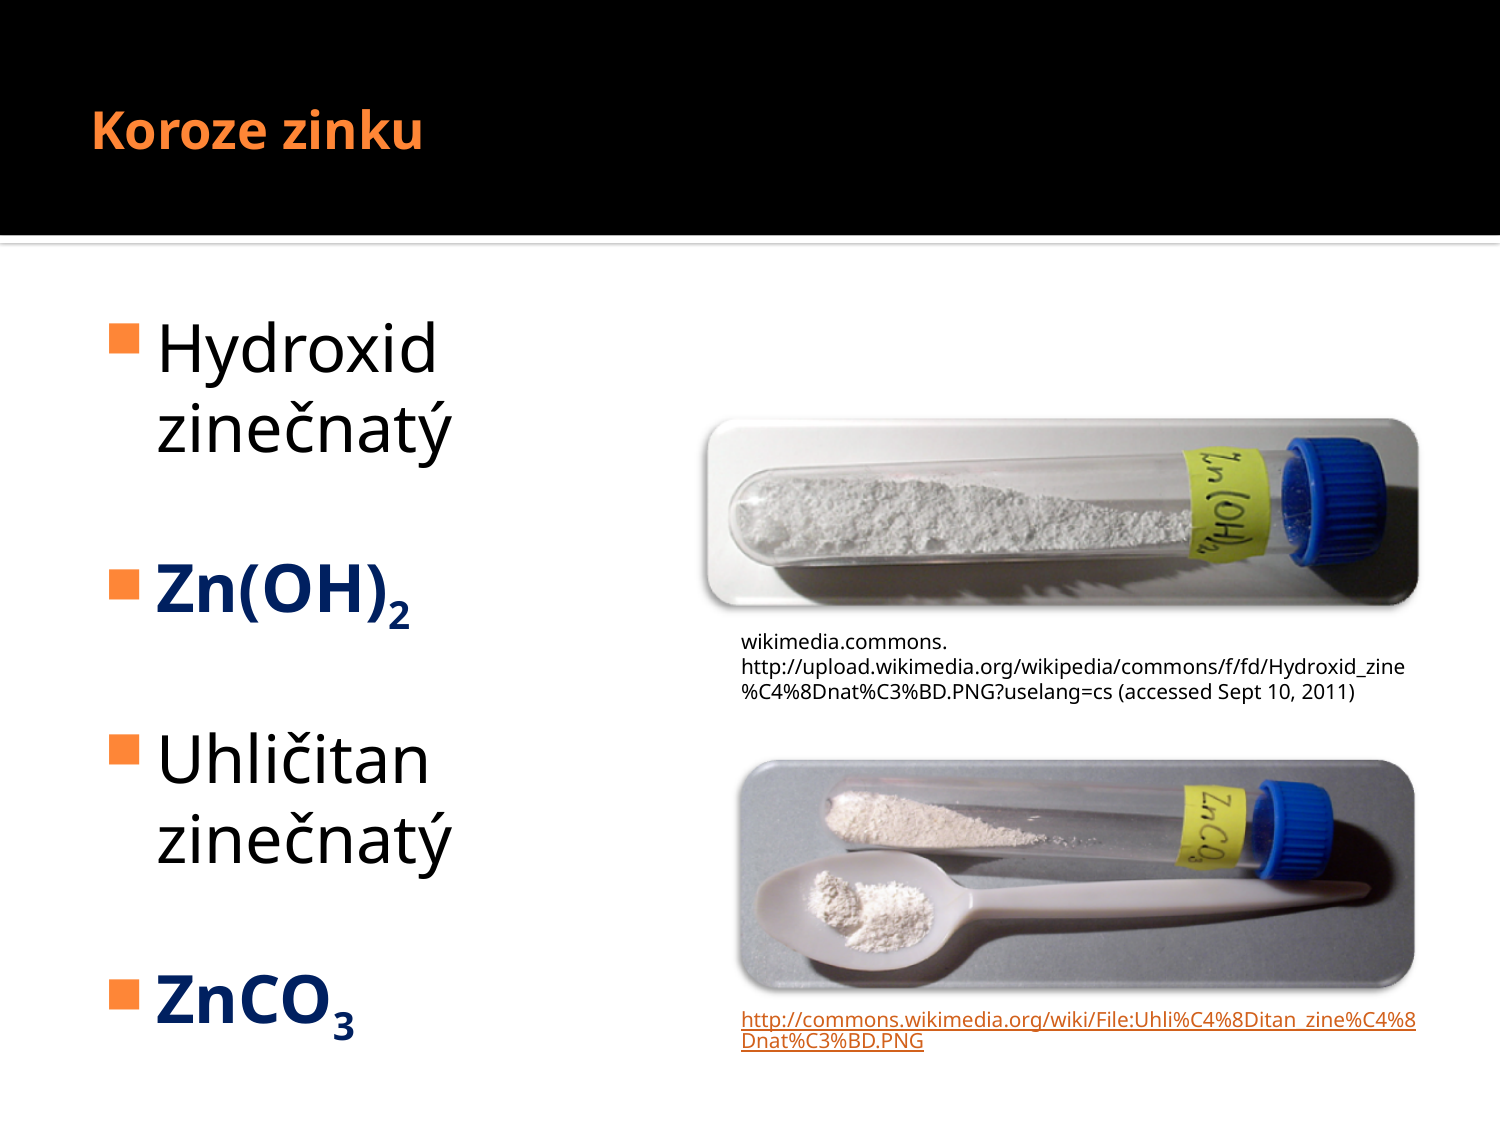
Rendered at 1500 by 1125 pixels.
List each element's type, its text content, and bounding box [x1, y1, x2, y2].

picture [690, 408, 1431, 619]
title Koroze zinku [75, 25, 1425, 231]
list Hydroxid zinečnatý Zn(OH)2 Uhličitan zinečnatý ZnCO3 [75, 291, 750, 1050]
picture [726, 751, 1424, 1004]
text_box wikimedia.commons. http://upload.wikimedia.org/wikipedia/commons/f/fd/Hydroxid_zine%C4%8Dnat%C3%BD.PNG?uselang=cs (accessed Sept 10, 2011) [726, 621, 1436, 712]
text_box http://commons.wikimedia.org/wiki/File:Uhli%C4%8Ditan_zine%C4%8Dnat%C3%BD.PNG [726, 999, 1436, 1043]
